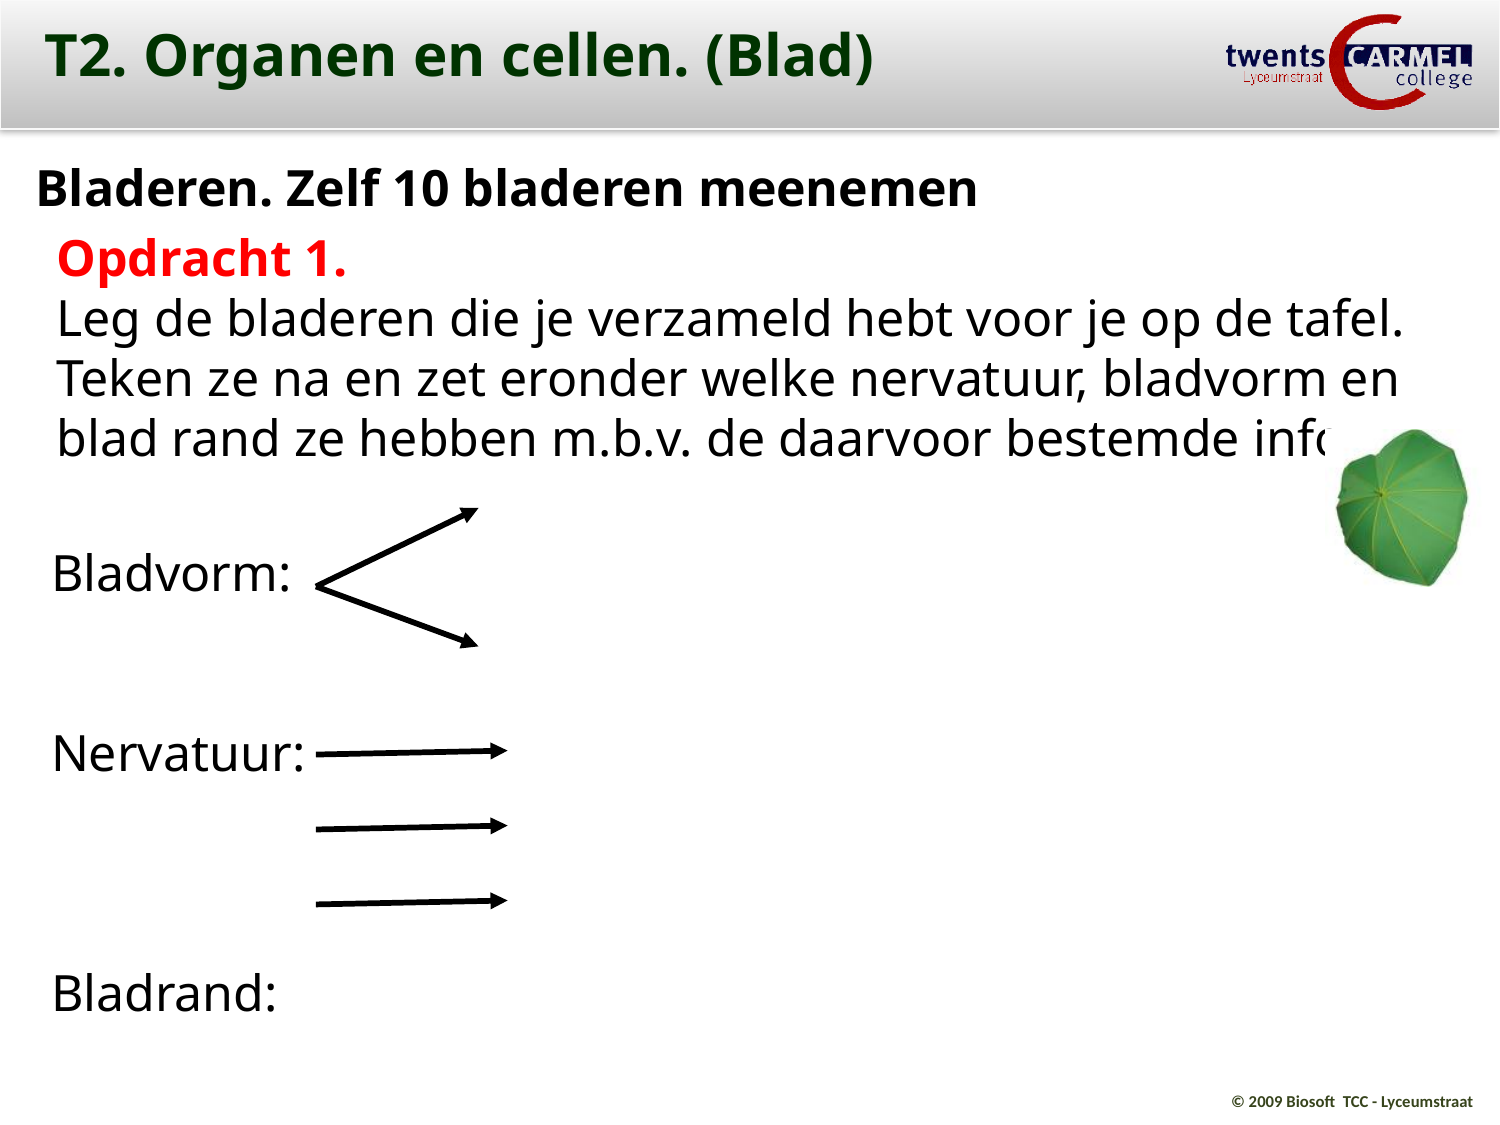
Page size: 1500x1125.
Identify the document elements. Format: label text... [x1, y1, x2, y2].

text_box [315, 507, 479, 585]
title T2. Organen en cellen. (Blad) [29, 0, 1225, 106]
picture [1325, 429, 1484, 587]
text_box Bladeren. Zelf 10 bladeren meenemen [20, 148, 995, 224]
picture [1218, 9, 1489, 118]
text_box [315, 900, 508, 905]
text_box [315, 825, 508, 830]
text_box Bladvorm: Nervatuur: Bladrand: [36, 534, 321, 1030]
text_box Opdracht 1. Leg de bladeren die je verzameld hebt voor je op de tafel. Teken ze na en zet eronder welke nervatuur, bladvorm en blad rand ze hebben m.b.v. de daarvoor bestemde info. [41, 218, 1483, 474]
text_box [315, 750, 508, 755]
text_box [315, 586, 479, 647]
